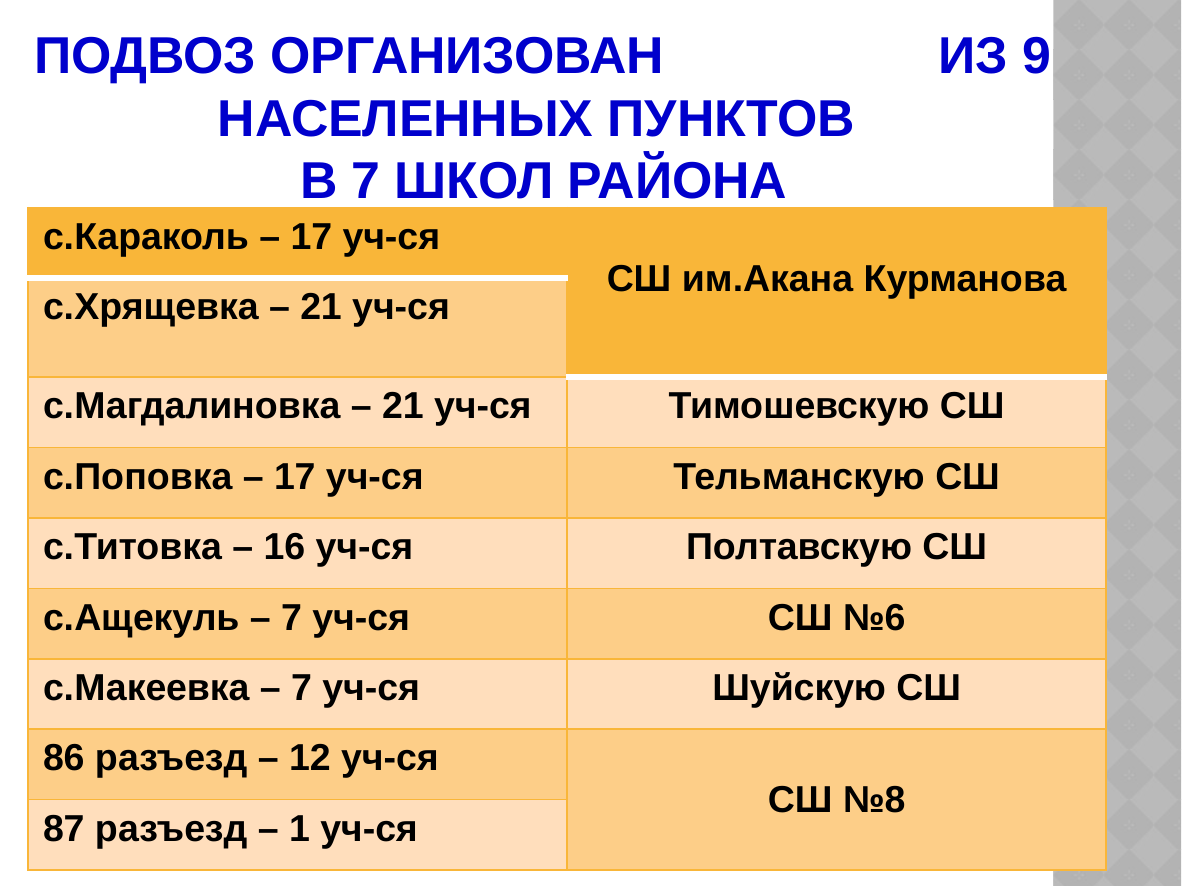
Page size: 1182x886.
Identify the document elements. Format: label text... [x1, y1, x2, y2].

table_cell с.Поповка – 17 уч-ся [29, 448, 566, 517]
table_cell Тельманскую СШ [568, 448, 1105, 517]
table_header СШ им.Акана Курманова [568, 209, 1105, 374]
table_cell с.Магдалиновка – 21 уч-ся [29, 378, 566, 447]
table_cell с.Титовка – 16 уч-ся [29, 519, 566, 588]
table_cell Полтавскую СШ [568, 519, 1105, 588]
table_cell с.Ащекуль – 7 уч-ся [29, 589, 566, 658]
table_cell с.Хрящевка – 21 уч-ся [29, 281, 566, 376]
table_cell СШ №8 [568, 730, 1105, 869]
table_cell Шуйскую СШ [568, 660, 1105, 728]
table_cell с.Макеевка – 7 уч-ся [30, 661, 565, 727]
table_header с.Караколь – 17 уч-ся [29, 209, 566, 275]
table_cell СШ №6 [568, 589, 1105, 658]
title Подвоз организован из 9 населенных пунктов в 7 школ района [16, 21, 1072, 209]
table_cell 87 разъезд – 1 уч-ся [29, 800, 566, 869]
table_cell 86 разъезд – 12 уч-ся [29, 730, 566, 799]
table_cell Тимошевскую СШ [568, 380, 1105, 447]
